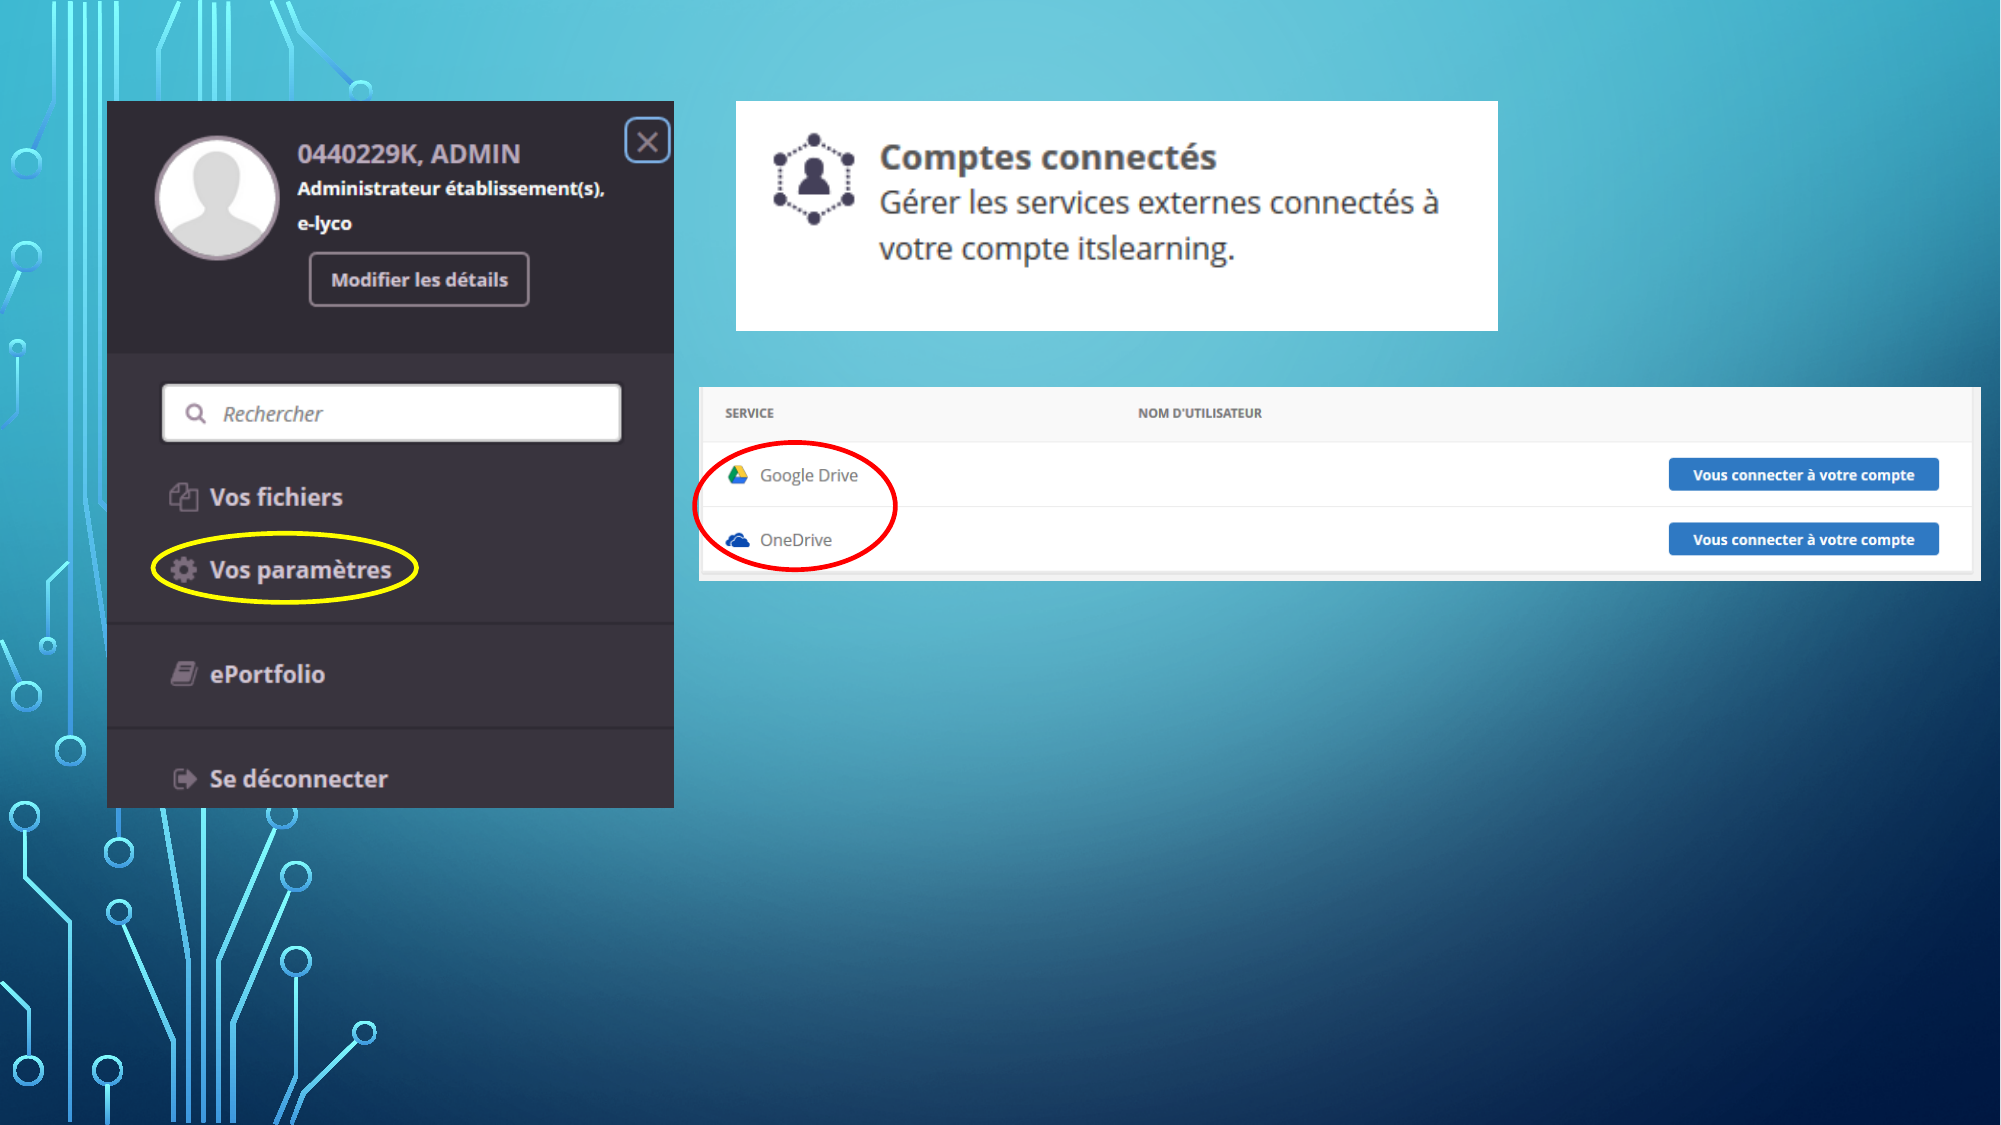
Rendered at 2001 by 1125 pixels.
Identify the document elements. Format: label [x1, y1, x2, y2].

picture [107, 101, 674, 809]
picture [736, 101, 1498, 332]
picture [698, 387, 1981, 581]
text_box [693, 486, 698, 526]
